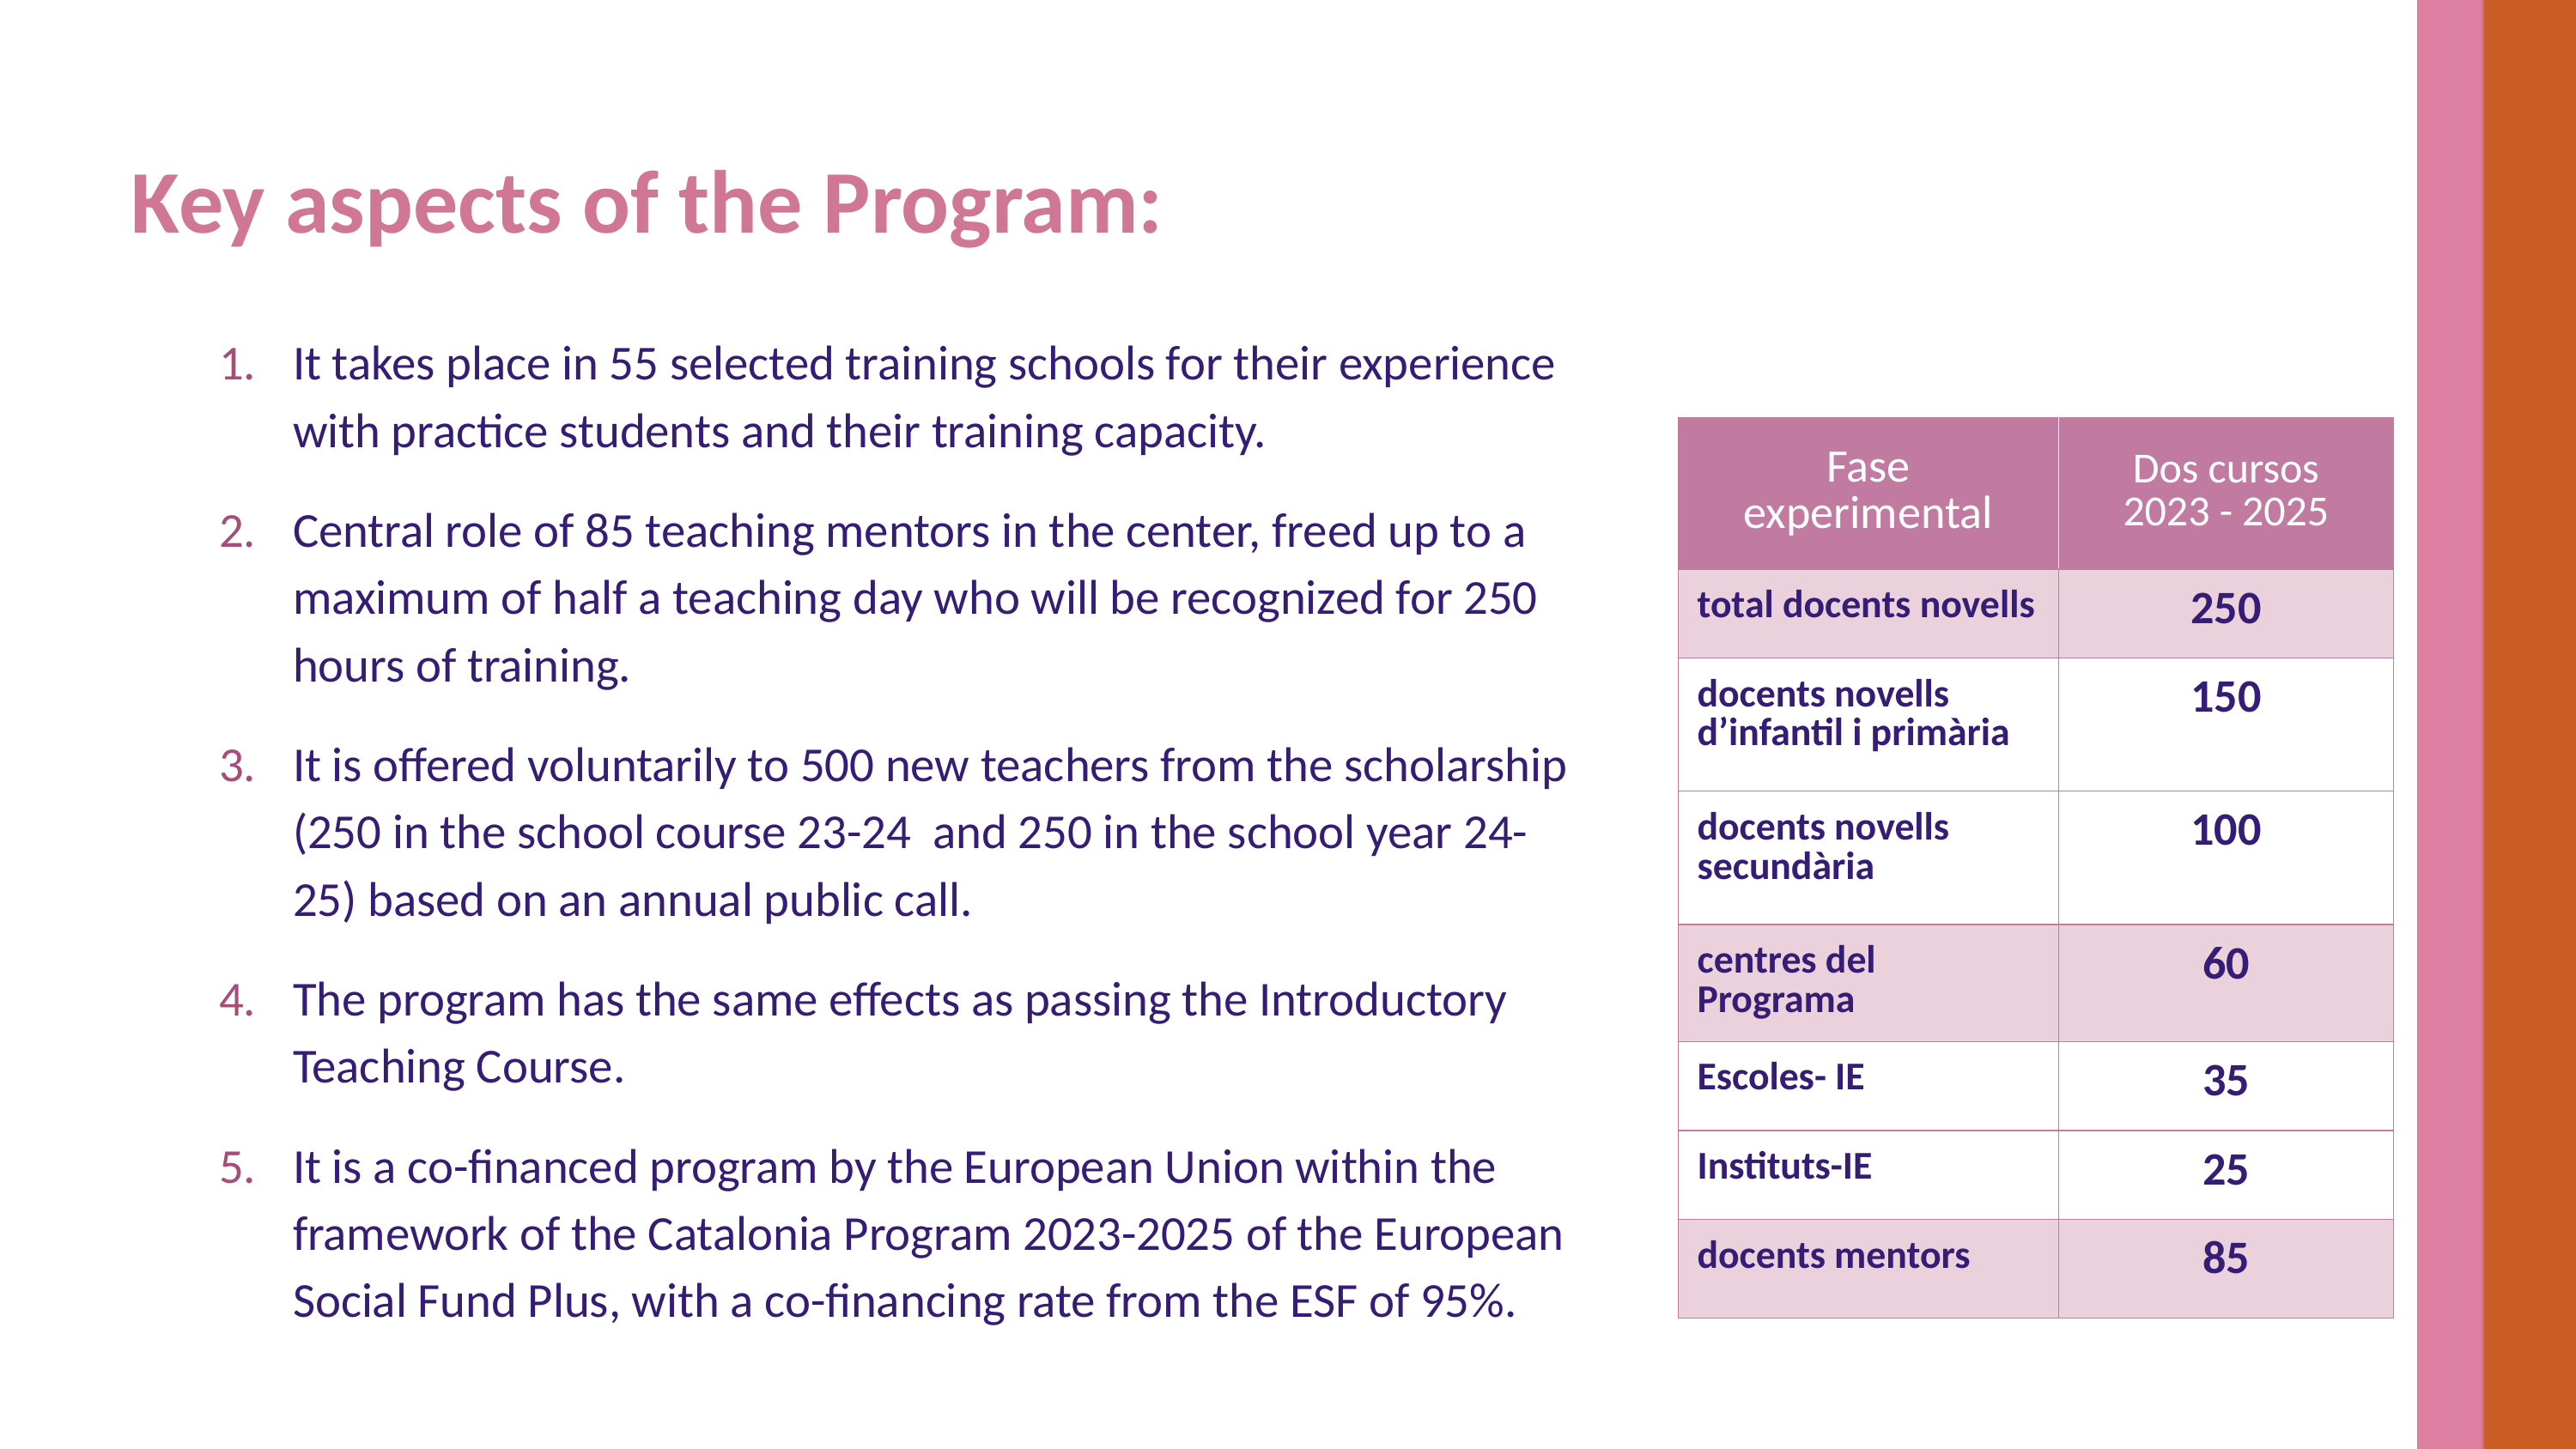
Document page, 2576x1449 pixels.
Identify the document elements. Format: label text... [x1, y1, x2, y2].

table_cell total docents novells [1679, 570, 2058, 658]
table_cell Instituts-IE [1679, 1131, 2058, 1219]
table_cell 60 [2059, 925, 2393, 1041]
table_cell 100 [2059, 791, 2393, 924]
table_cell centres del Programa [1679, 925, 2058, 1041]
table_cell 35 [2059, 1042, 2393, 1130]
table_header Dos cursos 2023 - 2025 [2059, 419, 2393, 568]
table_cell docents novells d’infantil i primària [1679, 658, 2058, 791]
title Key aspects of the Program: [104, 117, 1571, 252]
table_cell Escoles- IE [1679, 1042, 2058, 1130]
table_cell 150 [2059, 658, 2393, 791]
table_cell 250 [2059, 570, 2393, 658]
table_cell 25 [2059, 1131, 2393, 1219]
table_cell 85 [2059, 1220, 2393, 1318]
picture [2416, 0, 2576, 1449]
table_cell docents mentors [1679, 1220, 2058, 1318]
table_header Fase experimental [1679, 419, 2058, 568]
table_cell docents novells secundària [1679, 791, 2058, 924]
list It takes place in 55 selected training schools for their experience with practice students and their training capacity. Central role of 85 teaching mentors in the center, freed up to a maximum of half a teaching day who will be recognized for 250 hours of training. It is offered voluntarily to 500 new teachers from the scholarship (250 in the school course 23-24 and 250 in the school year 24-25) based on an annual public call. The program has the same effects as passing the Introductory Teaching Course. It is a co-financed program by the European Union within the framework of the Catalonia Program 2023-2025 of the European Social Fund Plus, with a co-financing rate from the ESF of 95%. [0, 295, 1597, 1384]
